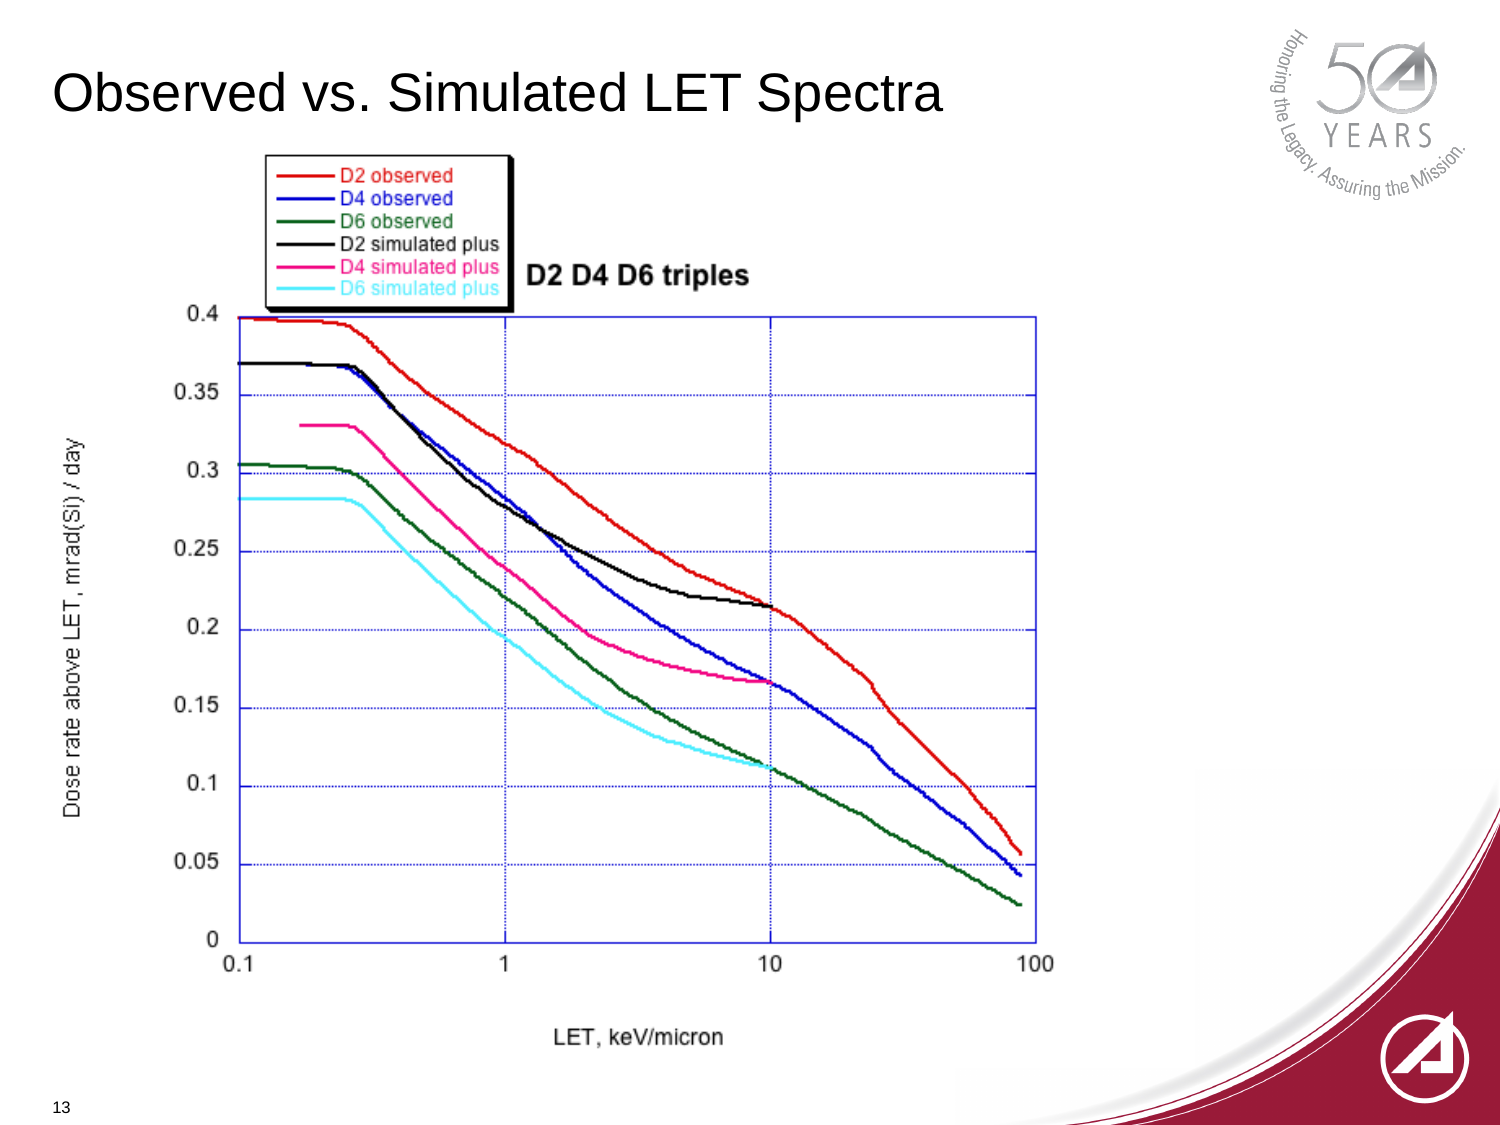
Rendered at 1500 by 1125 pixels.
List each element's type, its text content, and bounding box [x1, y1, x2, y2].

picture [0, 129, 1500, 1125]
picture [1270, 29, 1465, 200]
title Observed vs. Simulated LET Spectra [37, 50, 1388, 193]
